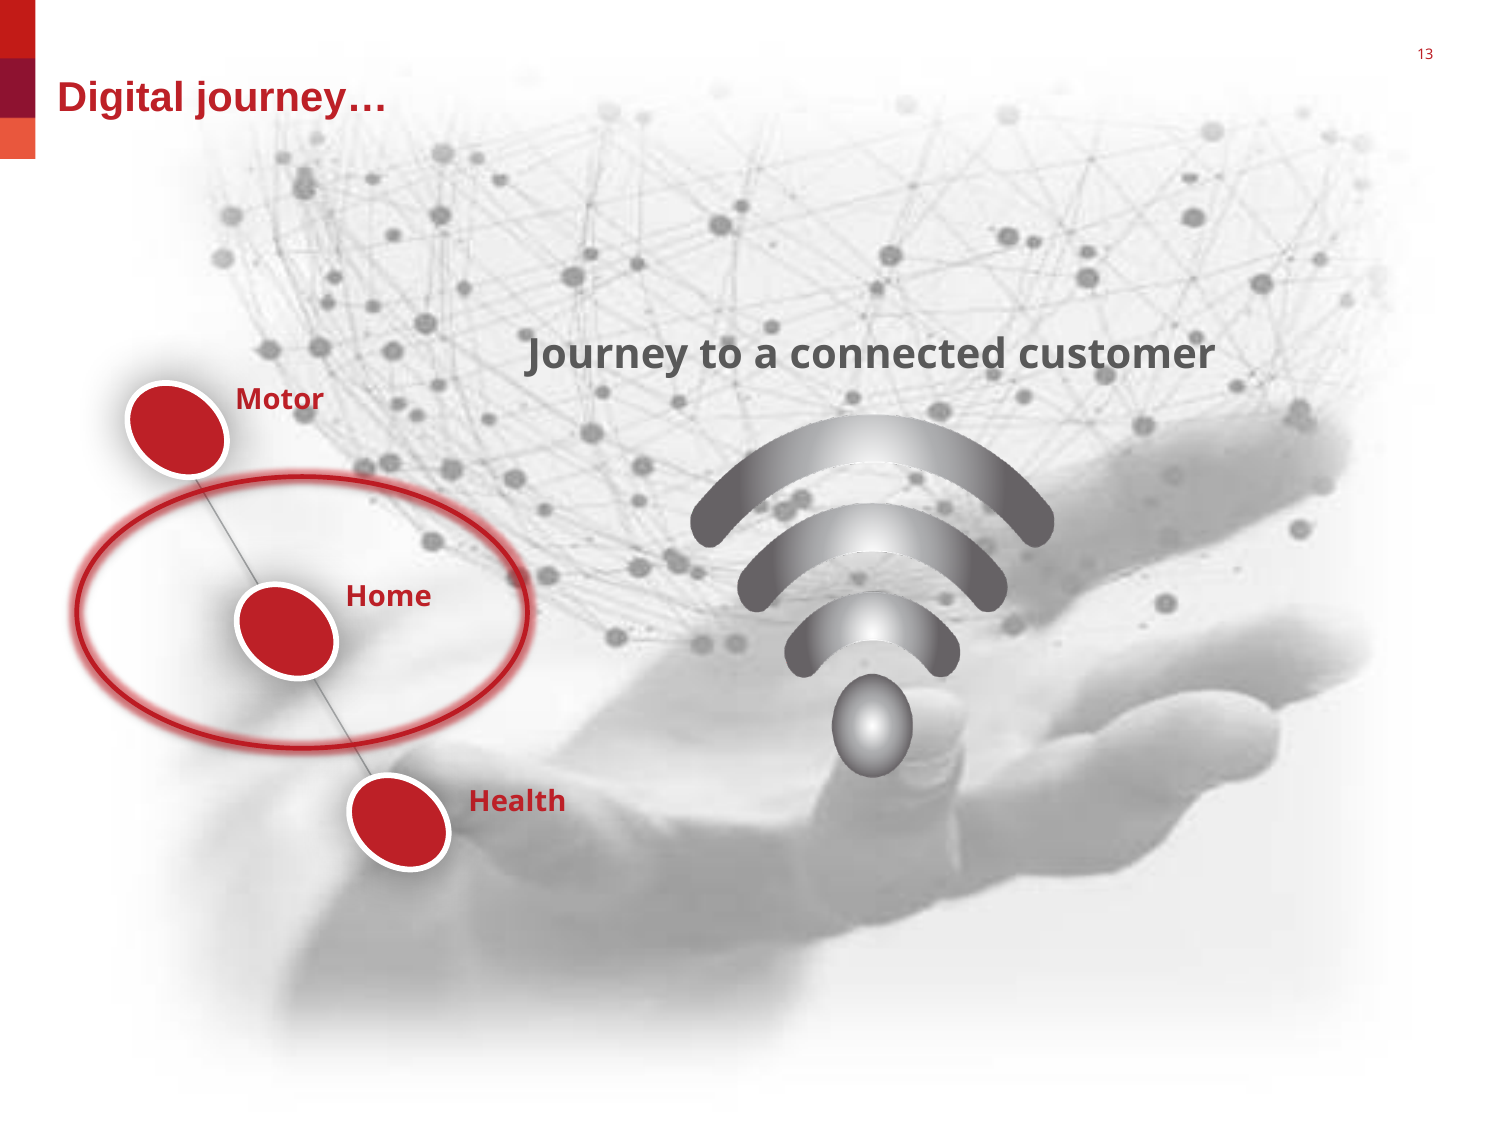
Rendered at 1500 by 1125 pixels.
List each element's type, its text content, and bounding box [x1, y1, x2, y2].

title Digital journey… [56, 74, 105, 166]
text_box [166, 429, 400, 823]
text_box [75, 545, 105, 680]
picture [110, 41, 1446, 1112]
